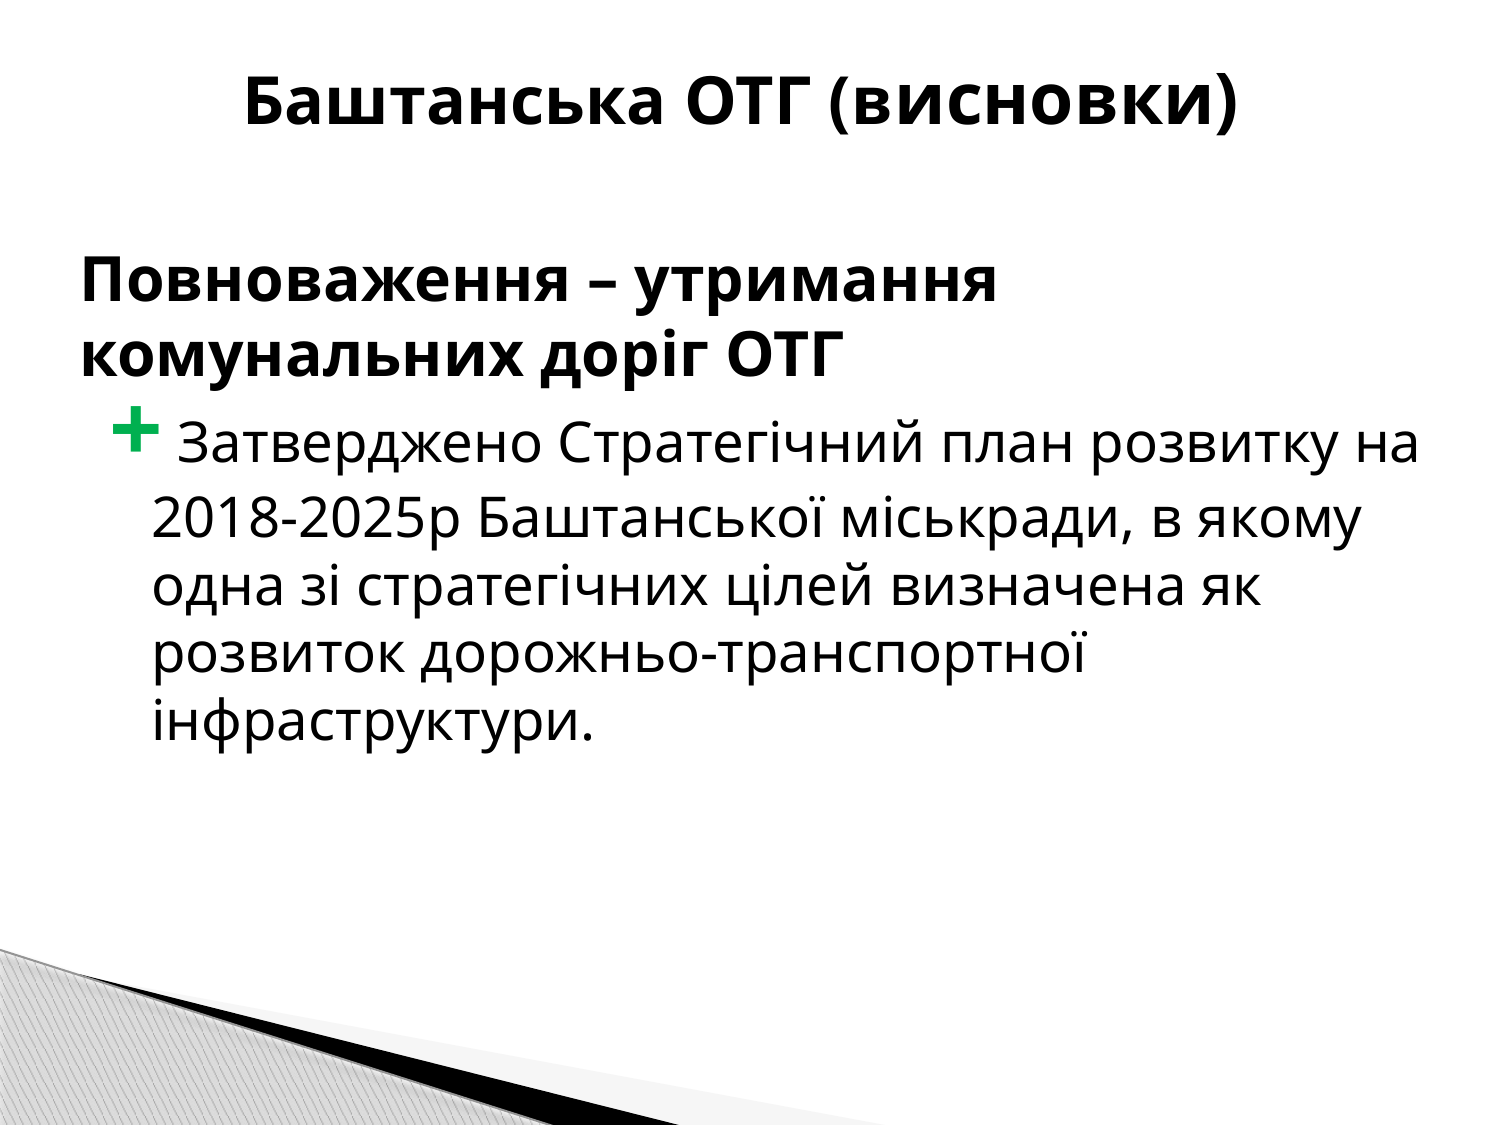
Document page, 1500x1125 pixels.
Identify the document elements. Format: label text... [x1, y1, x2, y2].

list + Затверджено Стратегічний план розвитку на 2018-2025р Баштанської міськради, в якому одна зі стратегічних цілей визначена як розвиток дорожньо-транспортної інфраструктури. [76, 361, 1459, 868]
title Баштанська ОТГ (висновки) [75, 45, 1425, 233]
text_box Повноваження – утримання комунальних доріг ОТГ [64, 219, 1415, 408]
